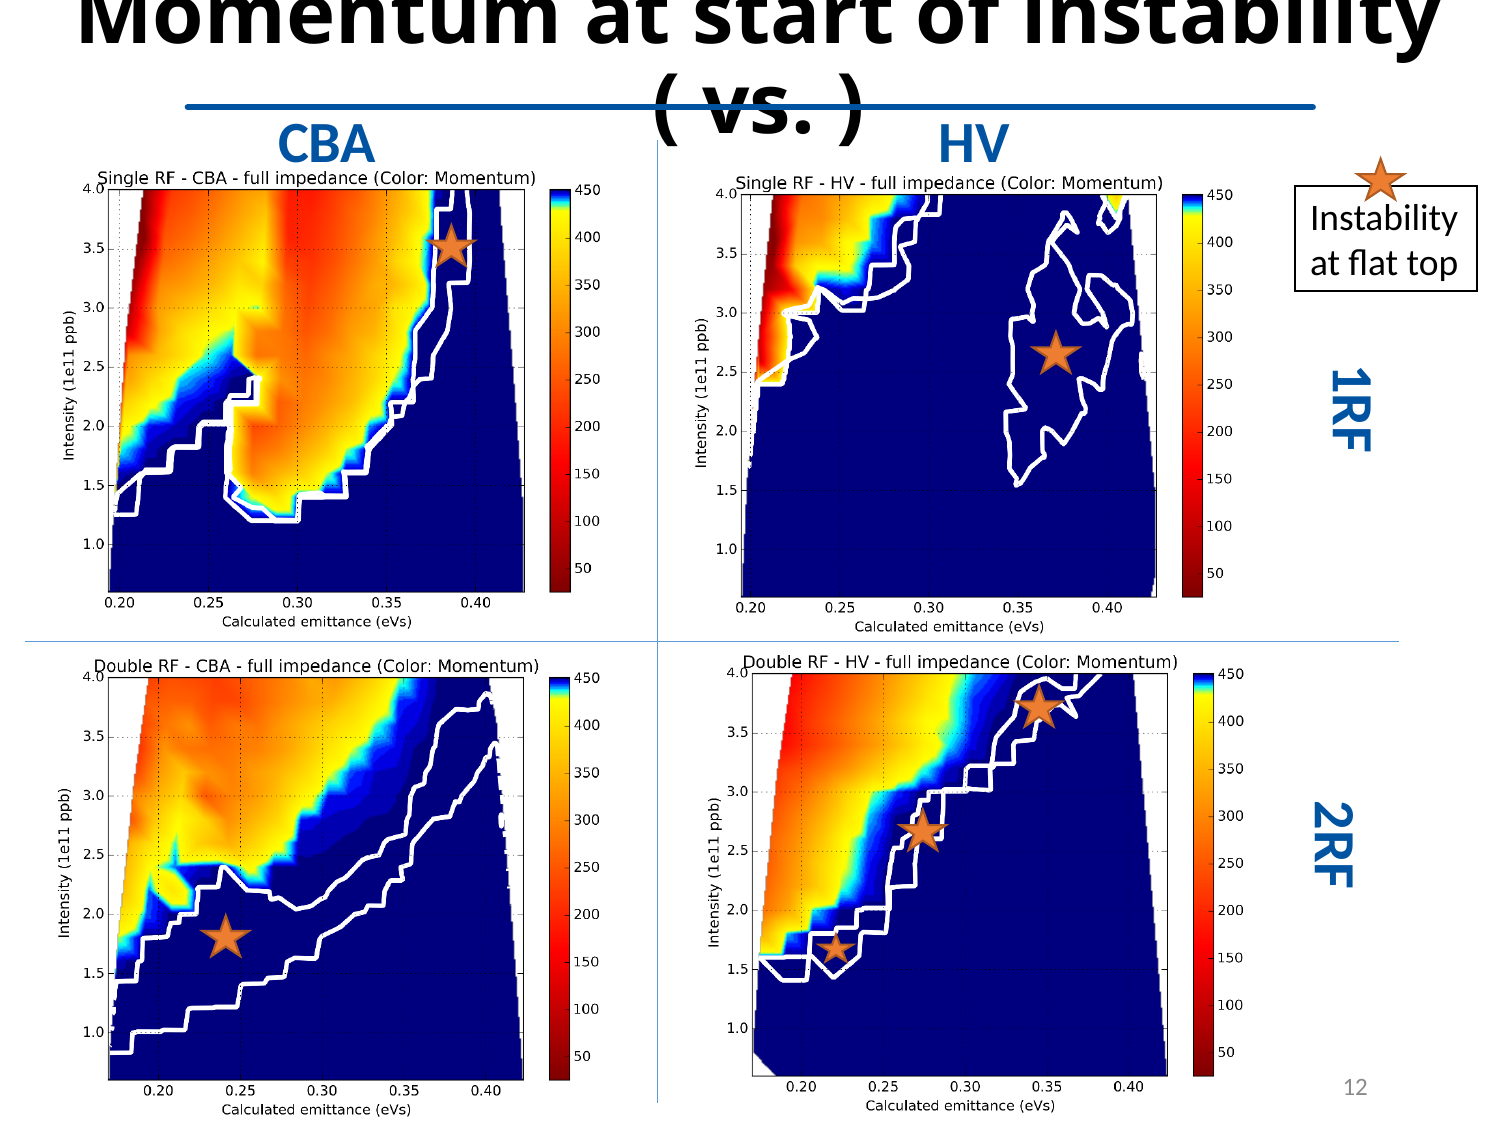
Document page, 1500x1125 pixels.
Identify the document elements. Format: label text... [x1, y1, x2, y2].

text_box HV [924, 97, 1026, 107]
picture [24, 642, 1338, 1125]
text_box 2RF [1338, 785, 1381, 905]
picture [24, 139, 657, 641]
text_box 1RF [1327, 349, 1399, 468]
text_box HV [924, 108, 1026, 144]
text_box CBA [263, 108, 392, 139]
slide_number 12 [1338, 1058, 1383, 1113]
text_box CBA [263, 97, 392, 107]
text_box Instability at flat top [1327, 185, 1478, 292]
picture [658, 139, 1338, 641]
text_box [1354, 155, 1408, 202]
